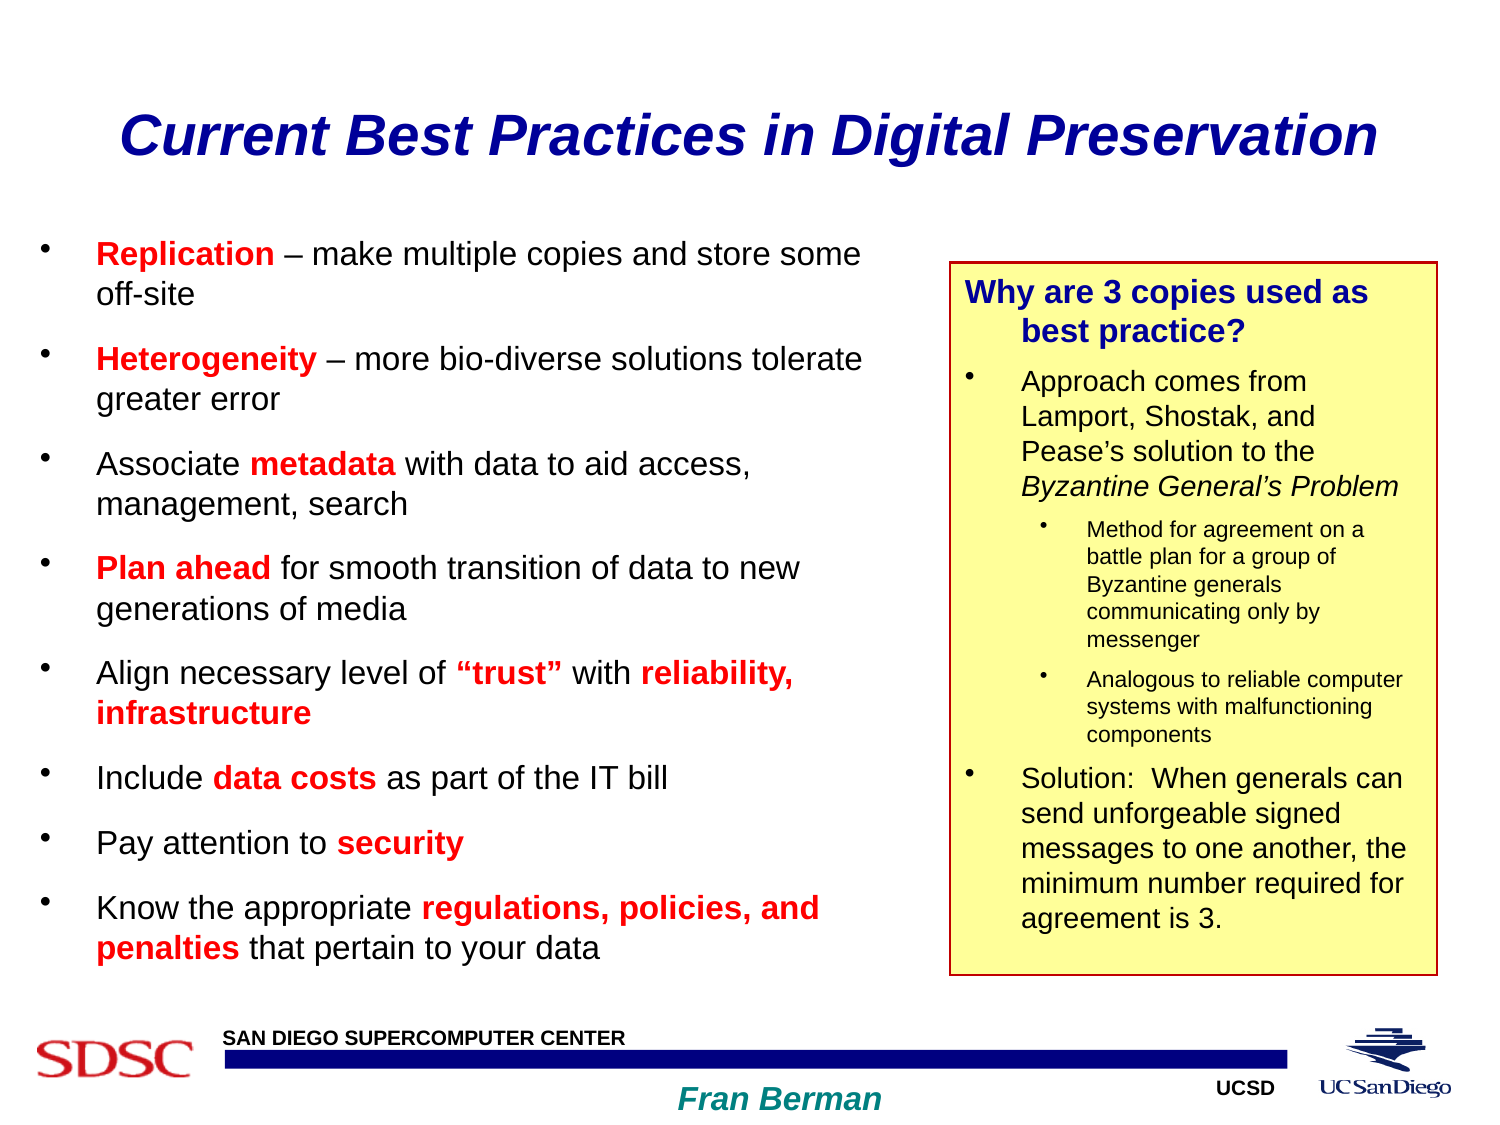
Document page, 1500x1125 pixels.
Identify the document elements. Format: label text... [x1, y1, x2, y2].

picture [1318, 1028, 1451, 1098]
list Replication – make multiple copies and store some off-site Heterogeneity – more bio-diverse solutions tolerate greater error Associate metadata with data to aid access, management, search Plan ahead for smooth transition of data to new generations of media Align necessary level of “trust” with reliability, infrastructure Include data costs as part of the IT bill Pay attention to security Know the appropriate regulations, policies, and penalties that pertain to your data [24, 224, 913, 938]
title Current Best Practices in Digital Preservation [24, 49, 1476, 222]
picture [37, 1018, 194, 1100]
list Why are 3 copies used as best practice? Approach comes from Lamport, Shostak, and Pease’s solution to the Byzantine General’s Problem Method for agreement on a battle plan for a group of Byzantine generals communicating only by messenger Analogous to reliable computer systems with malfunctioning components Solution: When generals can send unforgeable signed messages to one another, the minimum number required for agreement is 3. [949, 261, 1438, 976]
